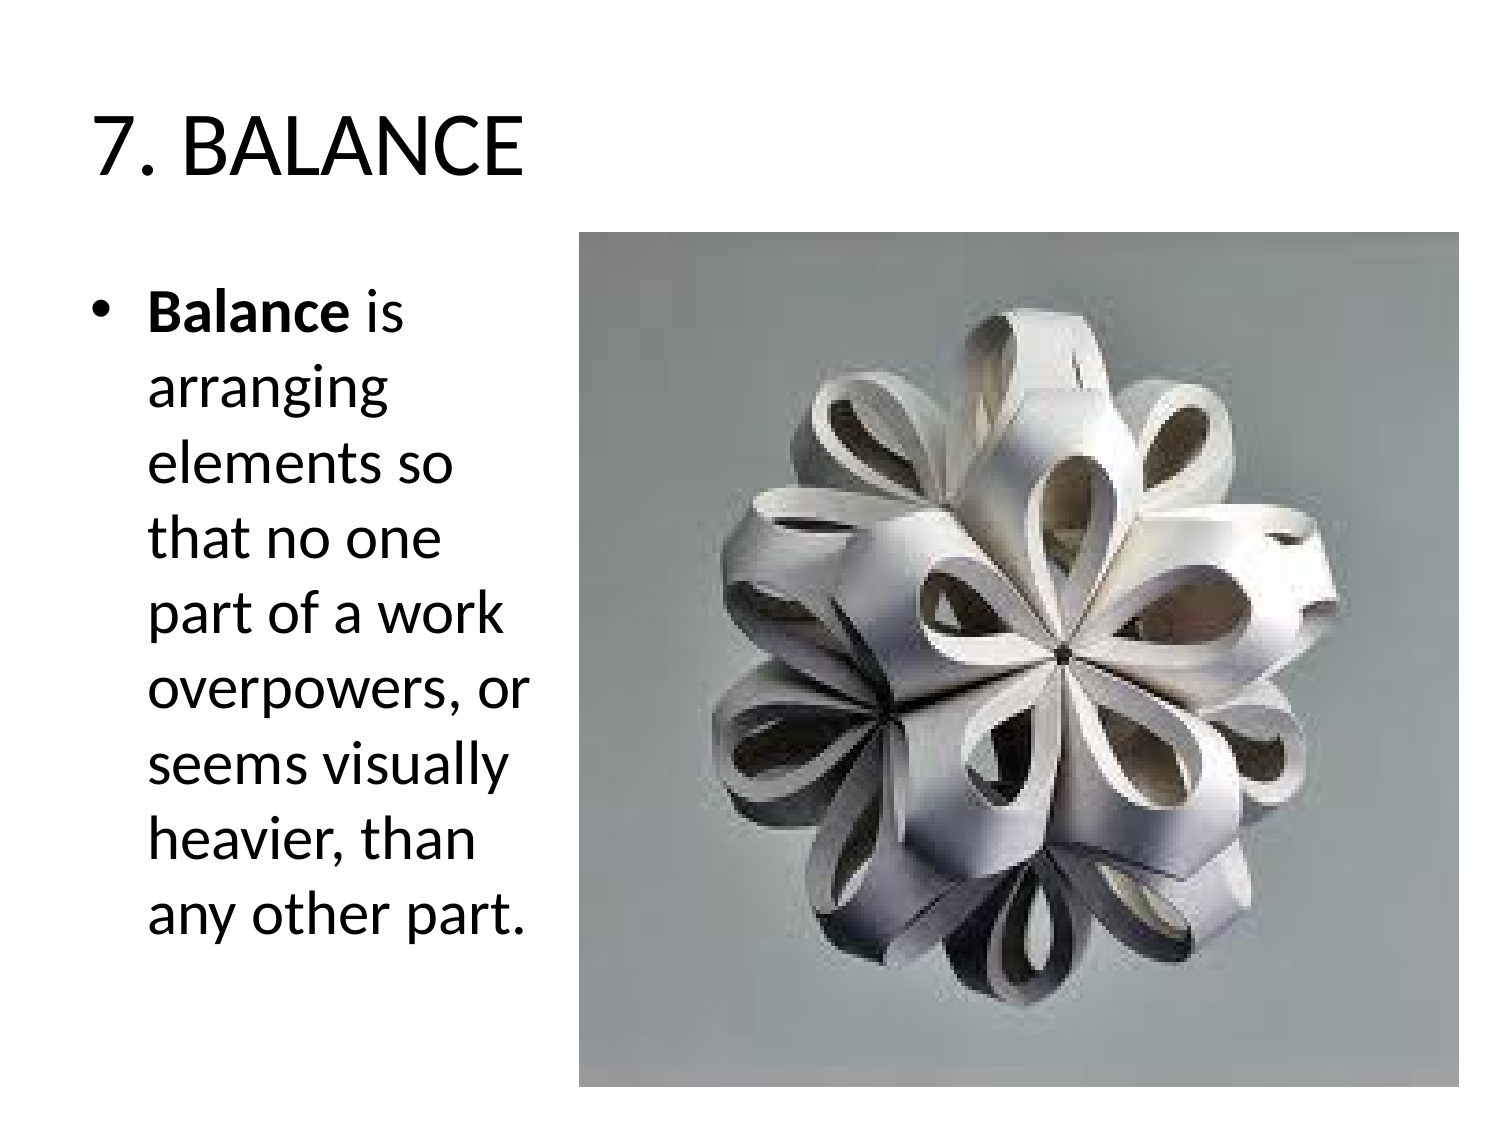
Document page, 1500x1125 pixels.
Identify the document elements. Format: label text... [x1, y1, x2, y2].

picture [579, 232, 1459, 1087]
title 7. BALANCE [74, 44, 1426, 233]
list Balance is arranging elements so that no one part of a work overpowers, or seems visually heavier, than any other part. [74, 262, 549, 1006]
